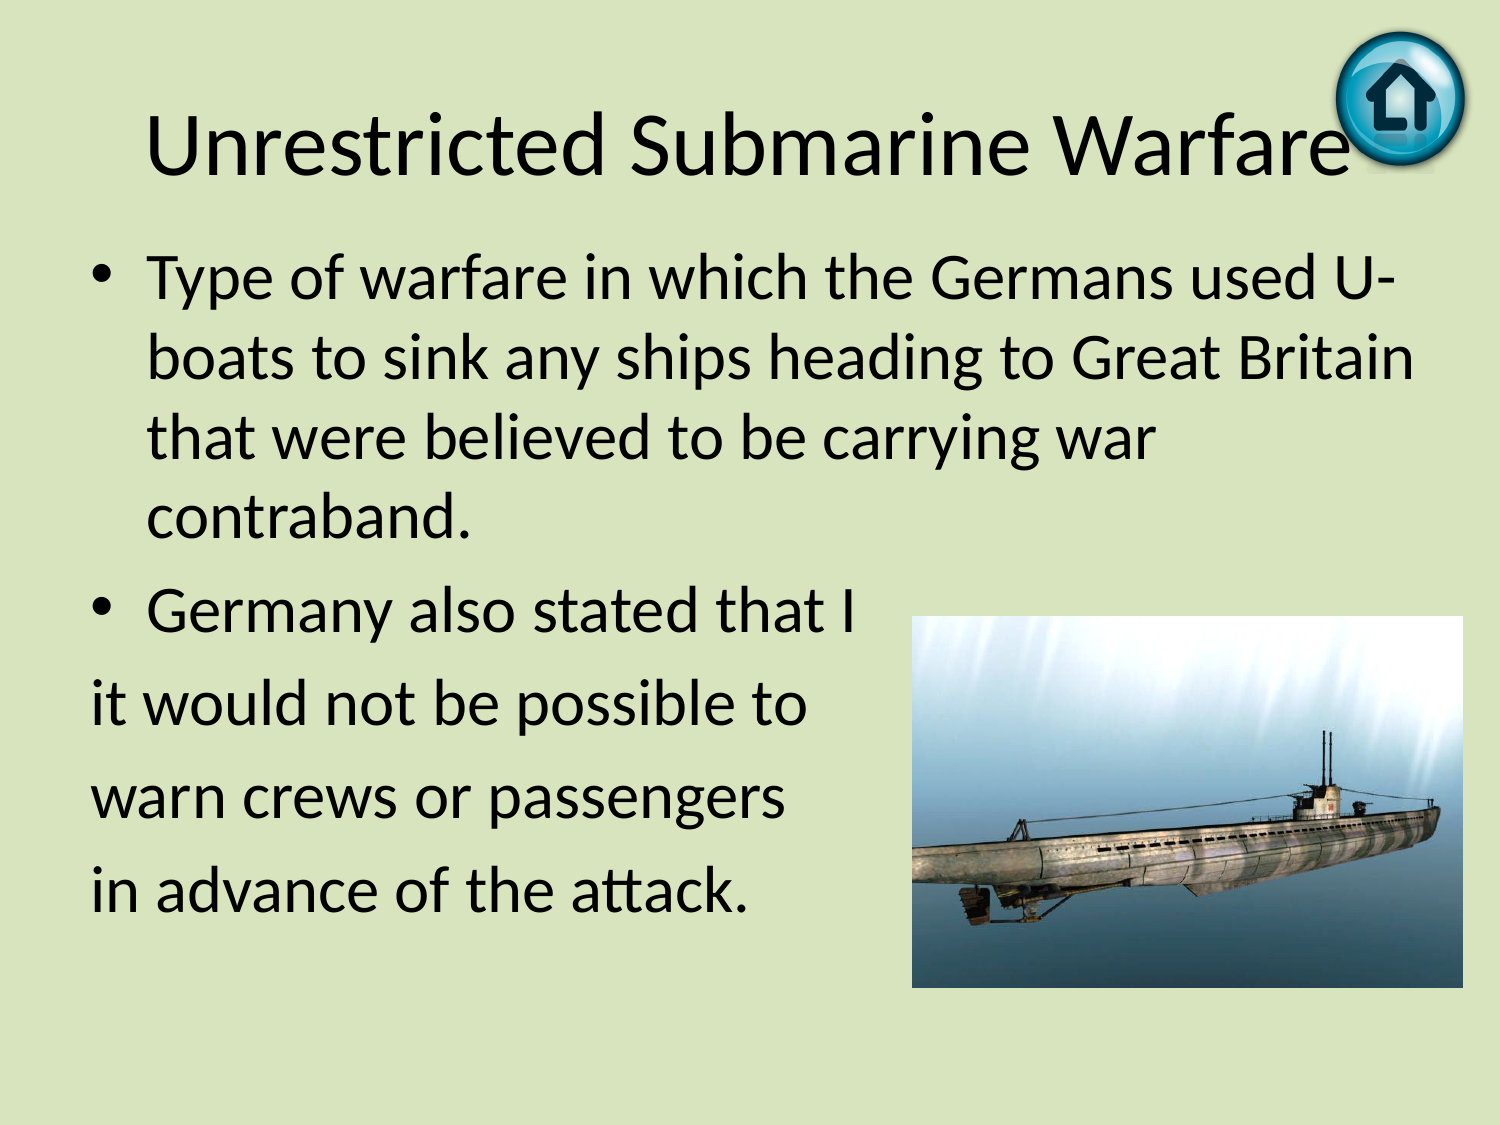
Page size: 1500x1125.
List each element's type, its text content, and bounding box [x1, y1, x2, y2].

list Type of warfare in which the Germans used U-boats to sink any ships heading to Great Britain that were believed to be carrying war contraband. Germany also stated that I it would not be possible to warn crews or passengers in advance of the attack. [75, 224, 1463, 1005]
picture [1324, 24, 1476, 175]
title Unrestricted Submarine Warfare [75, 45, 1425, 224]
picture [912, 615, 1463, 988]
